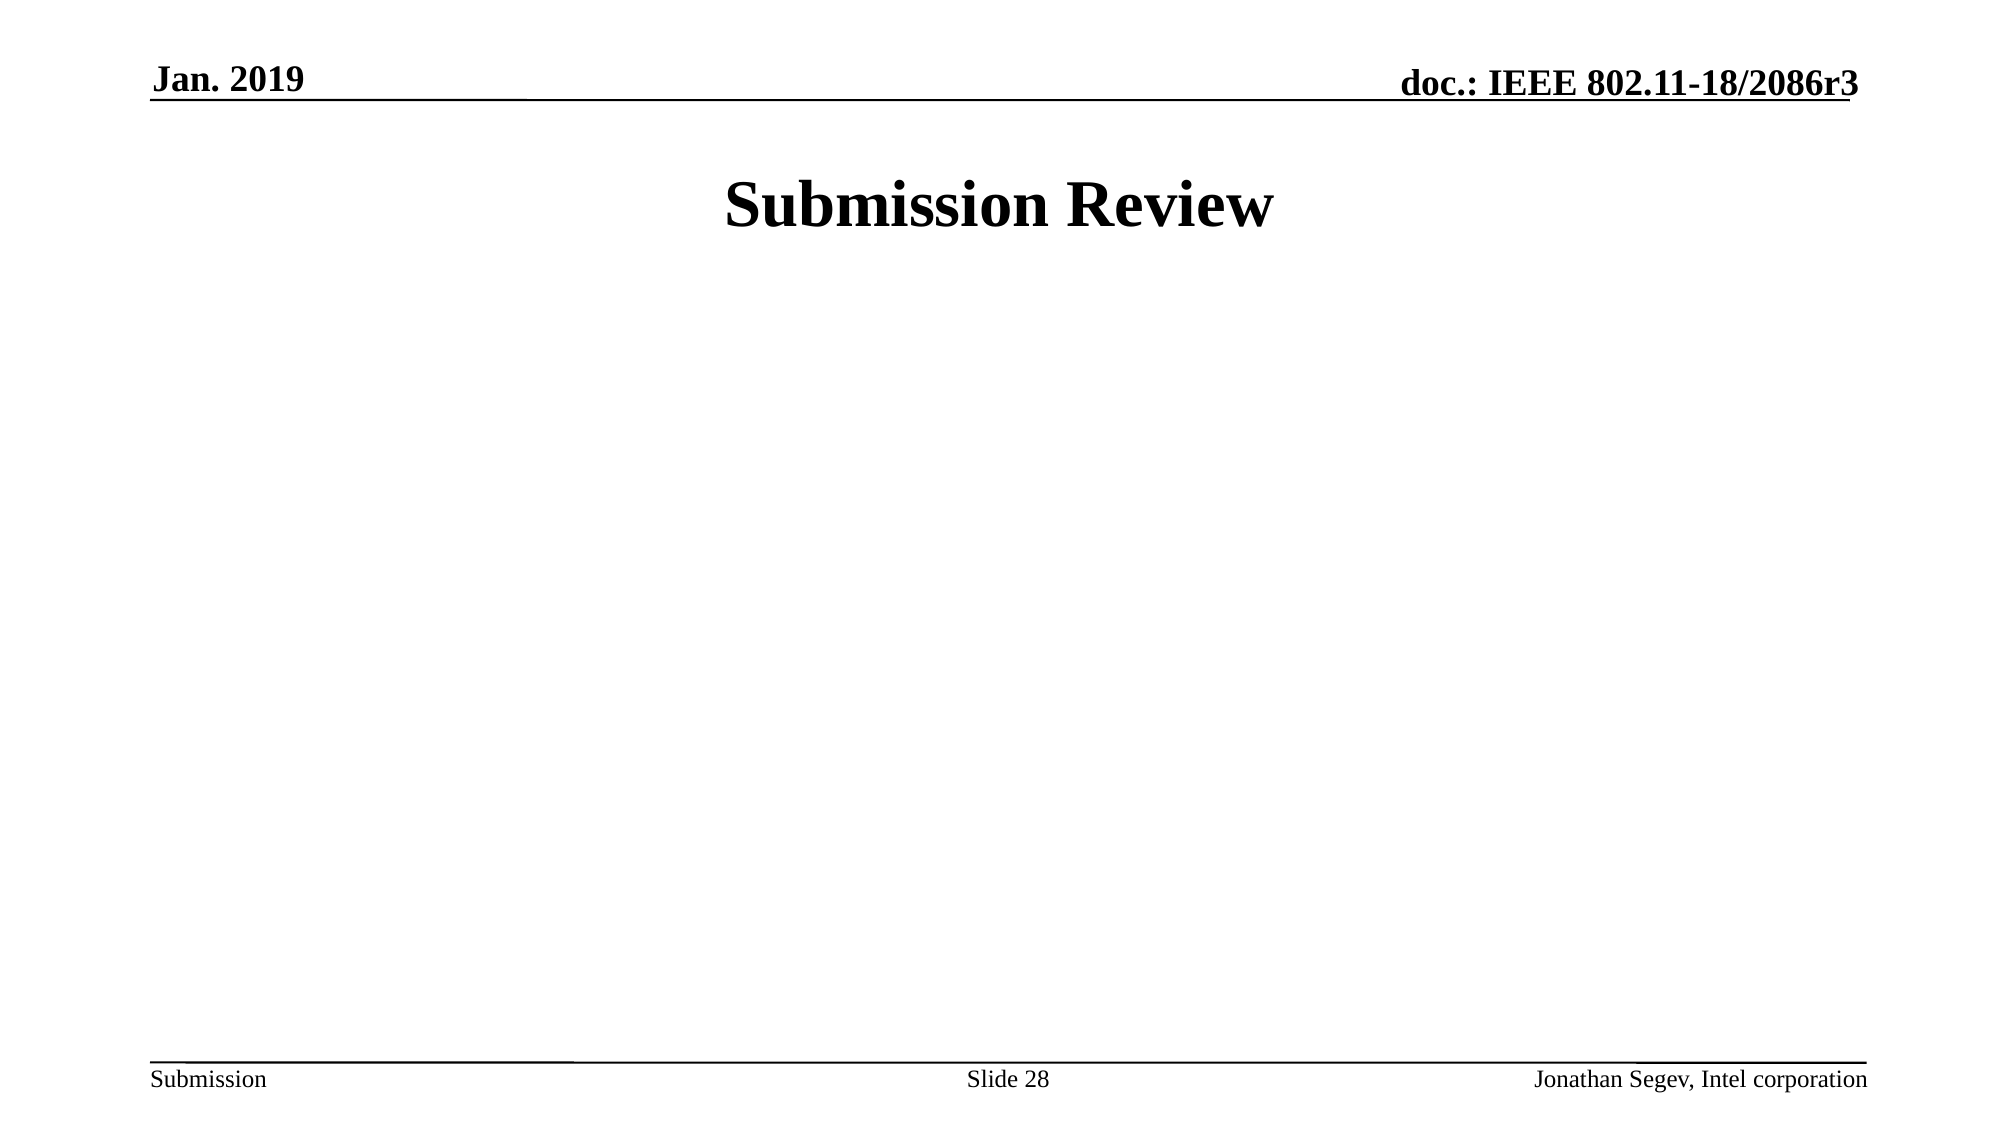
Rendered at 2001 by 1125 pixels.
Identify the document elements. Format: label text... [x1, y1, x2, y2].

title Submission Review [149, 112, 1850, 288]
slide_number Slide 28 [950, 1061, 1067, 1123]
footer Jonathan Segev, Intel corporation [1171, 1061, 1869, 1093]
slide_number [152, 54, 563, 100]
